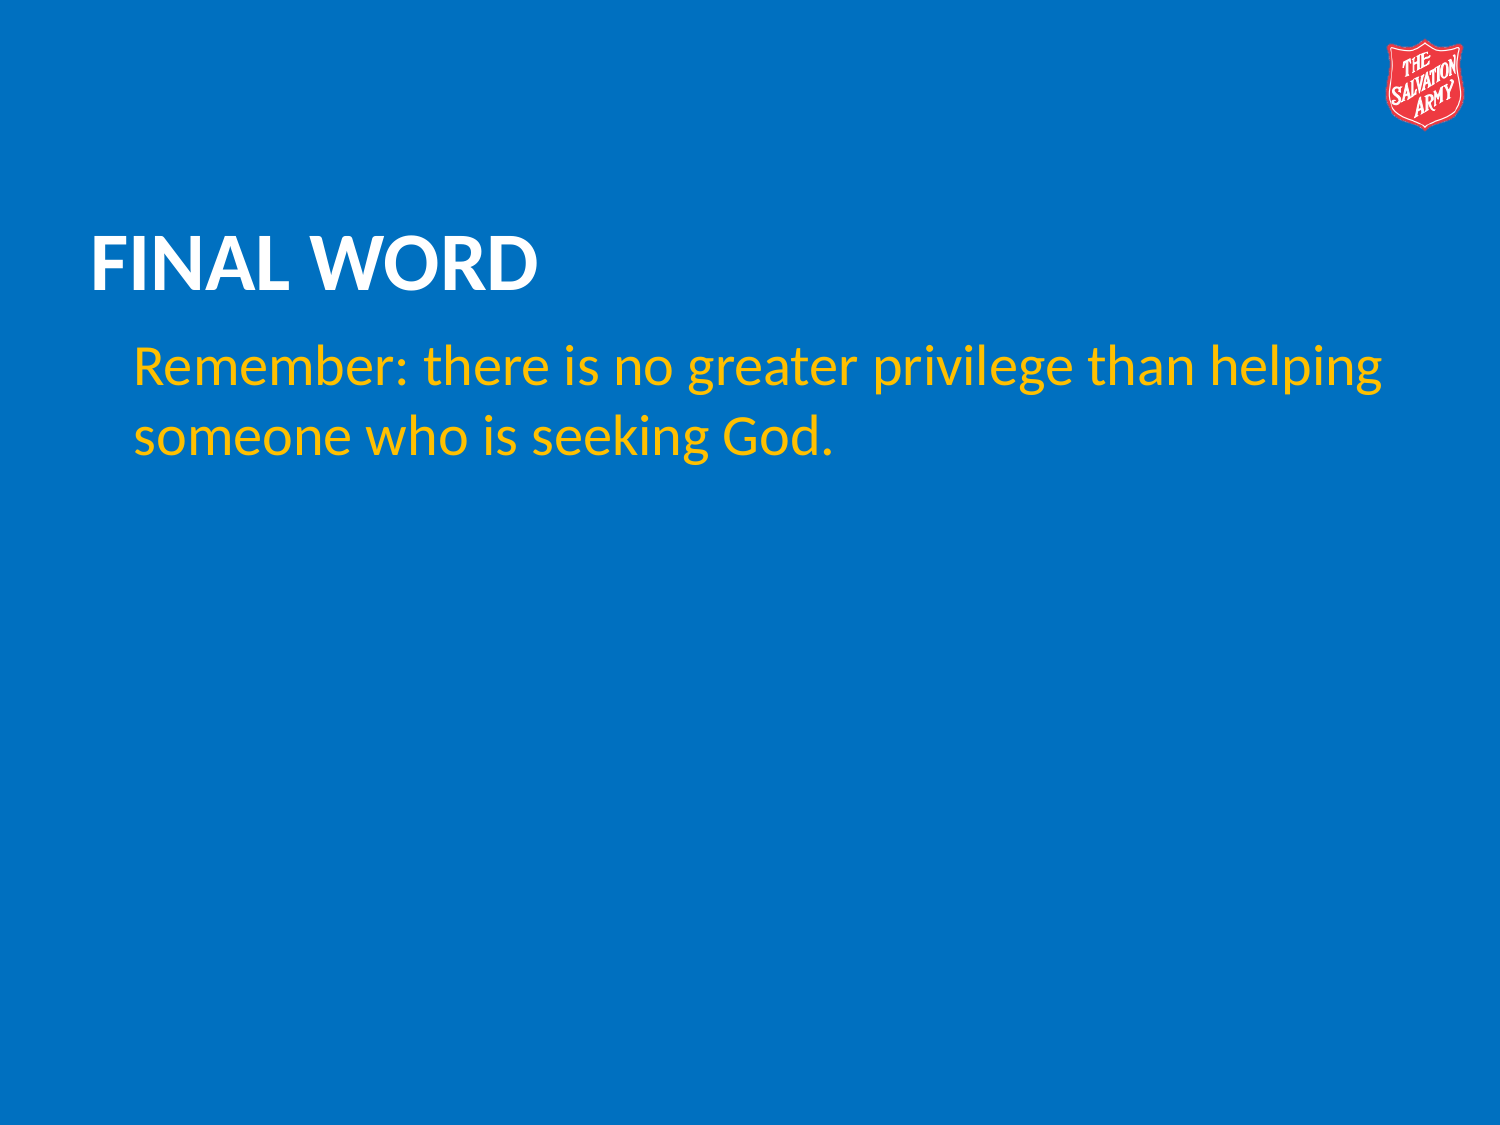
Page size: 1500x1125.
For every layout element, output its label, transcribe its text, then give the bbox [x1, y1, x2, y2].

title Final Word [75, 114, 1350, 315]
picture [1379, 29, 1470, 142]
list Remember: there is no greater privilege than helping someone who is seeking God. [118, 320, 1458, 1033]
